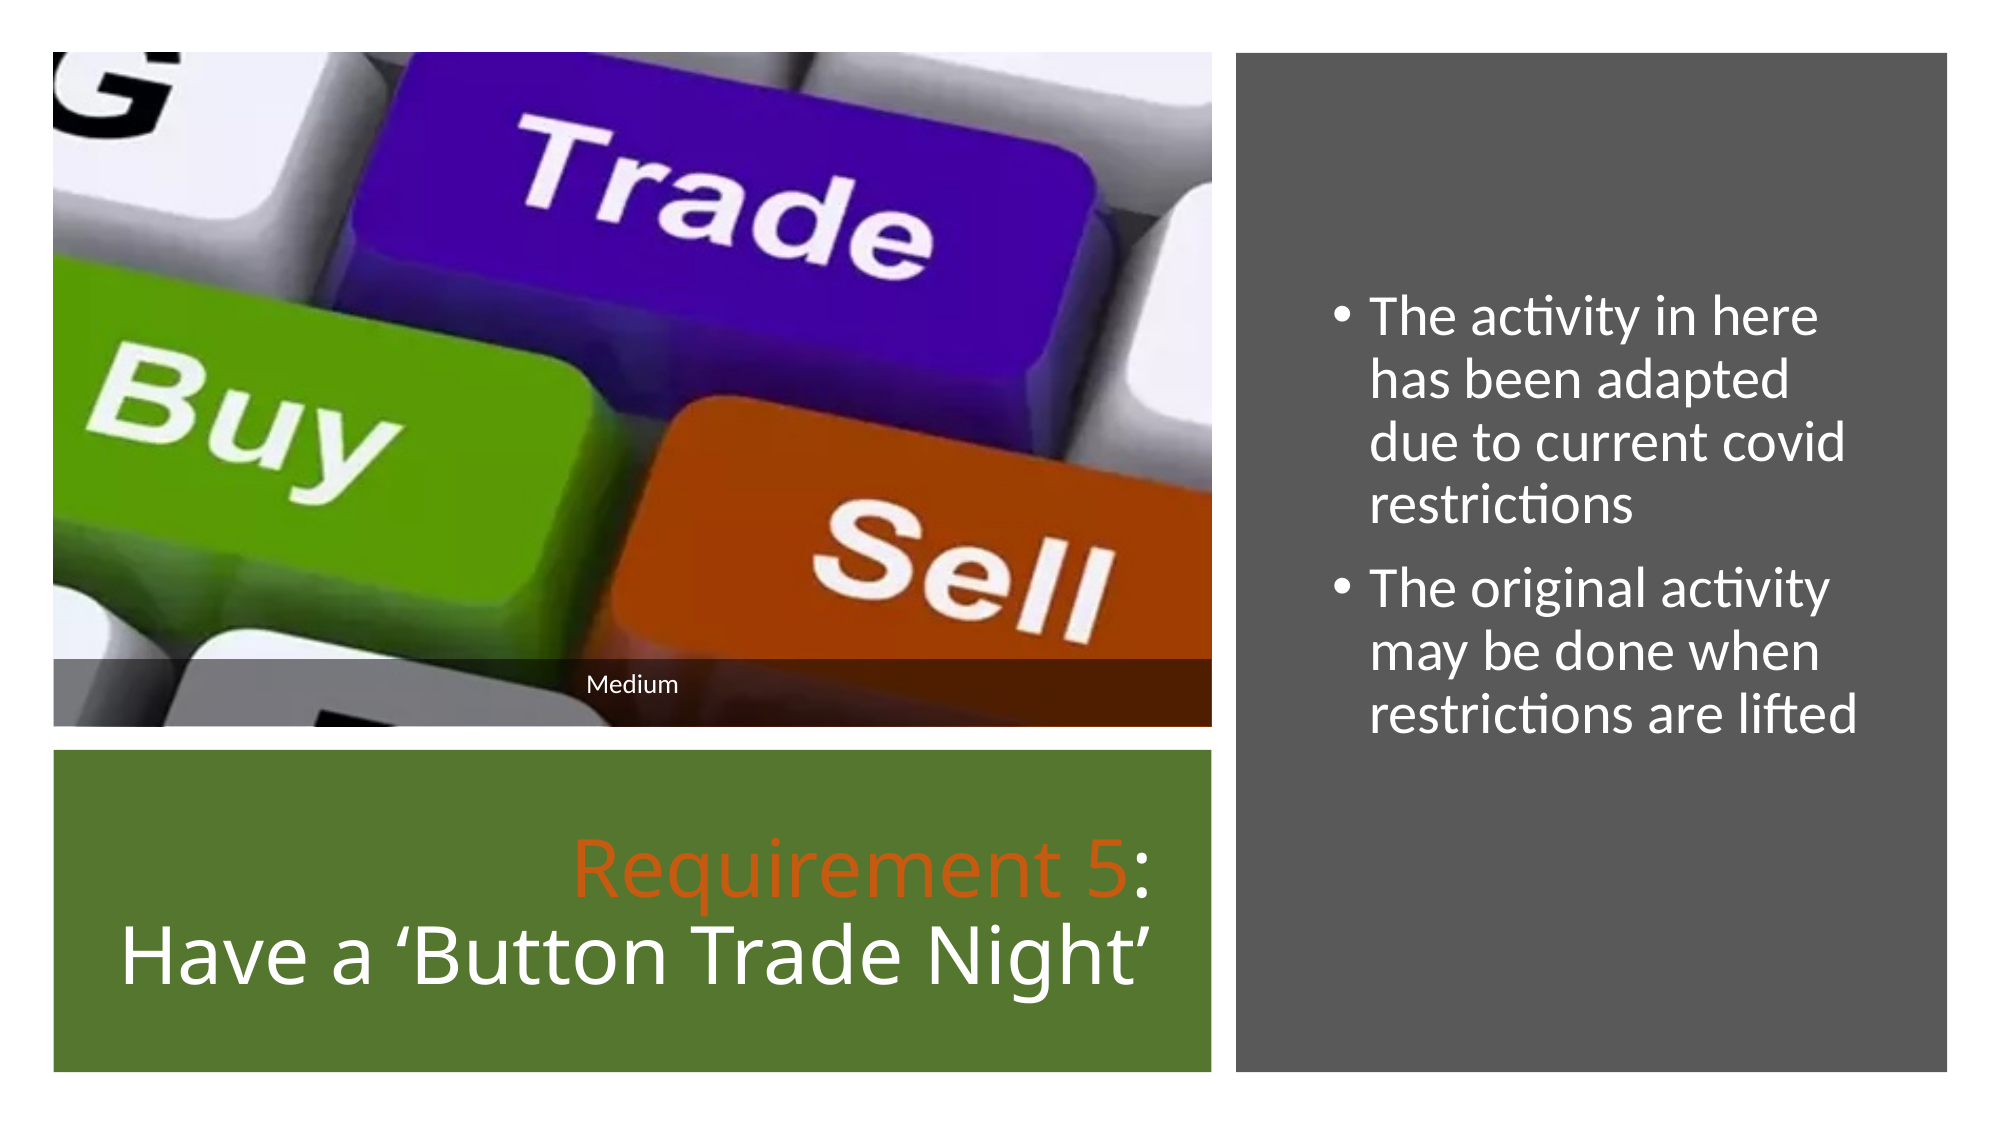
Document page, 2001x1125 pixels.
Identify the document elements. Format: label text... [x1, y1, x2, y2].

picture [53, 52, 1212, 727]
list The activity in here has been adapted due to current covid restrictions The original activity may be done when restrictions are lifted [1317, 150, 1879, 947]
text_box [1235, 52, 1948, 1073]
text_box [53, 749, 1212, 1073]
title Requirement 5: Have a ‘Button Trade Night’ [85, 782, 1168, 1049]
